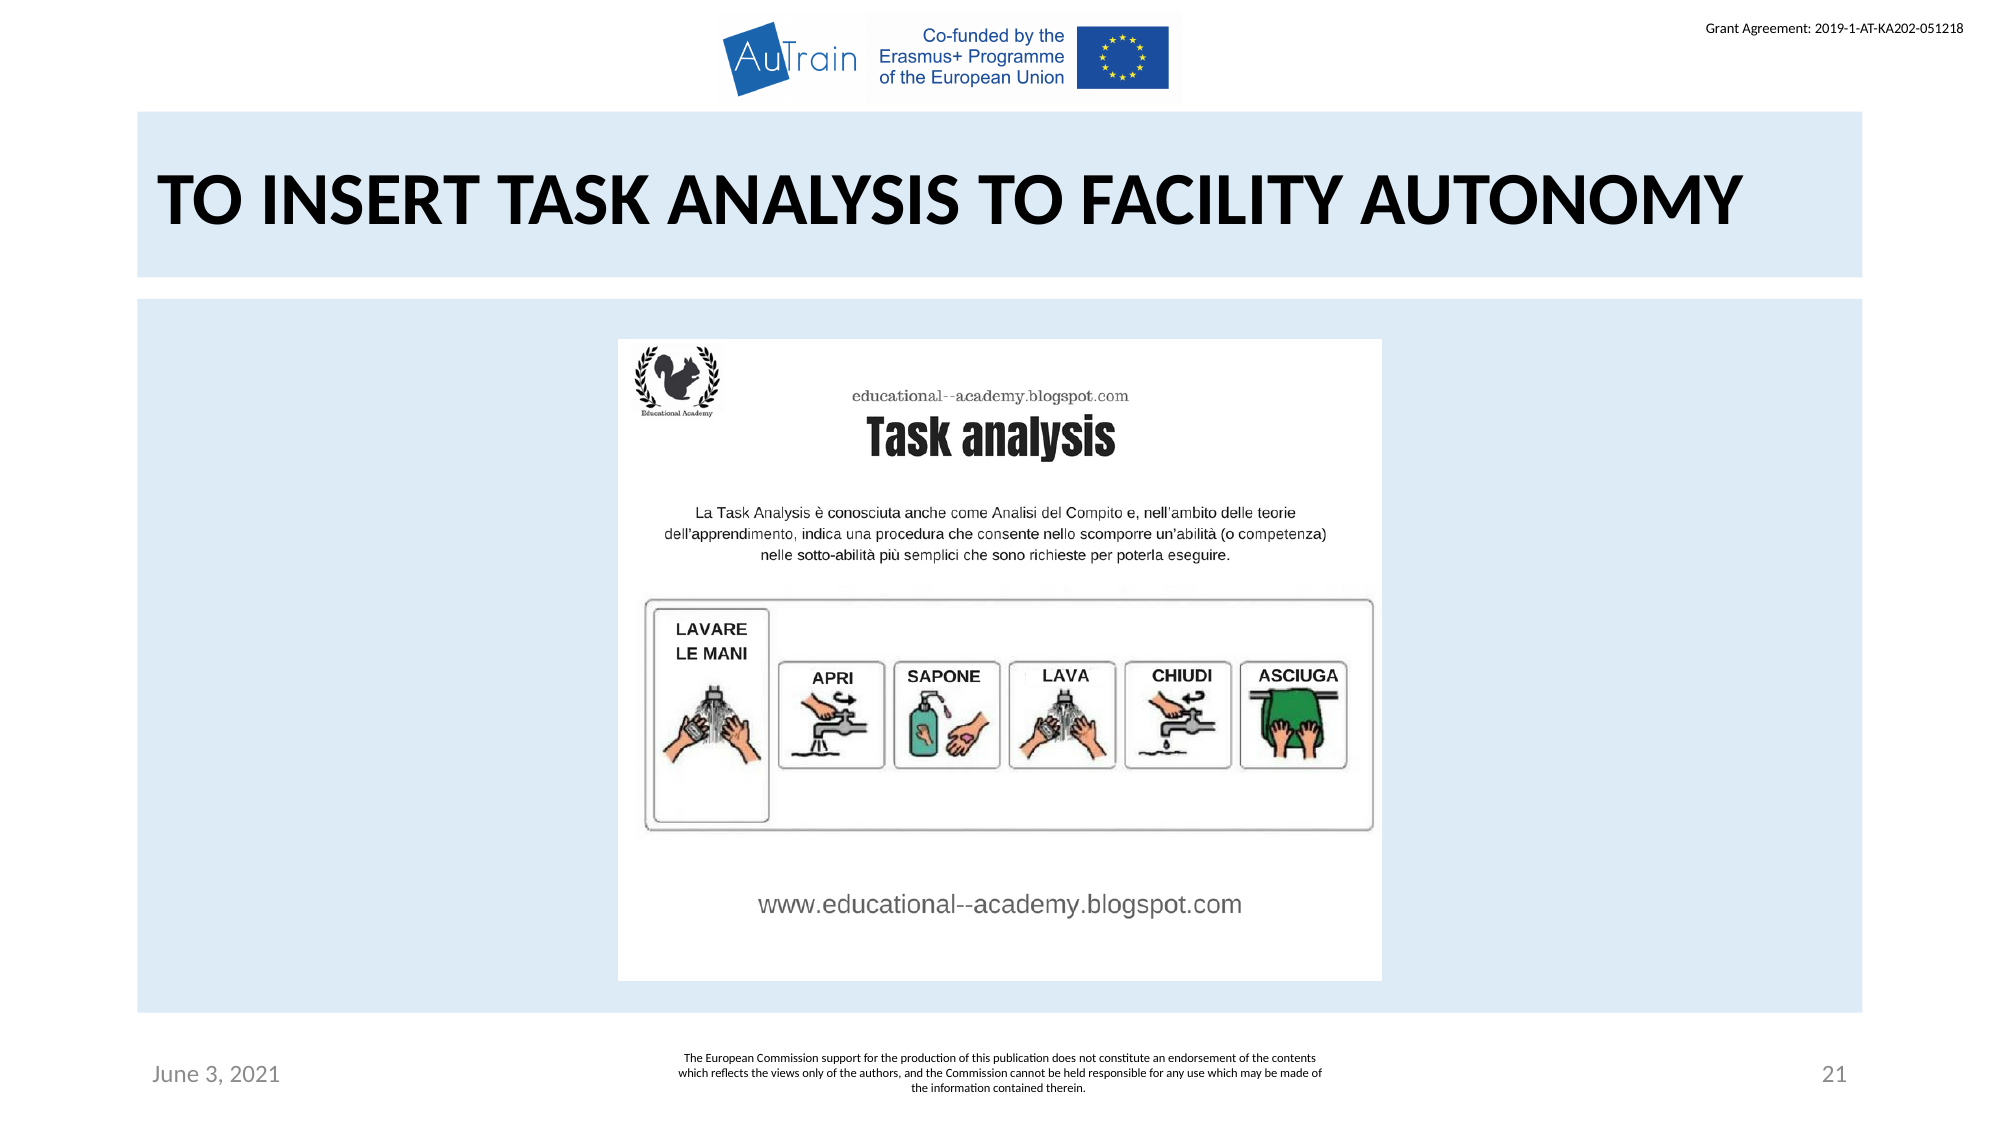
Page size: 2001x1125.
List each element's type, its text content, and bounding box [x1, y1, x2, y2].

picture [715, 11, 1183, 104]
footer The European Commission support for the production of this publication does not constitute an endorsement of the contents which reflects the views only of the authors, and the Commission cannot be held responsible for any use which may be made of the information contained therein. [662, 1042, 1338, 1103]
slide_number 21 [1412, 1042, 1863, 1103]
text_box [137, 298, 1863, 1013]
text_box TO INSERT TASK ANALYSIS TO FACILITY AUTONOMY [137, 111, 1863, 278]
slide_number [137, 1042, 588, 1103]
picture [618, 339, 1382, 981]
